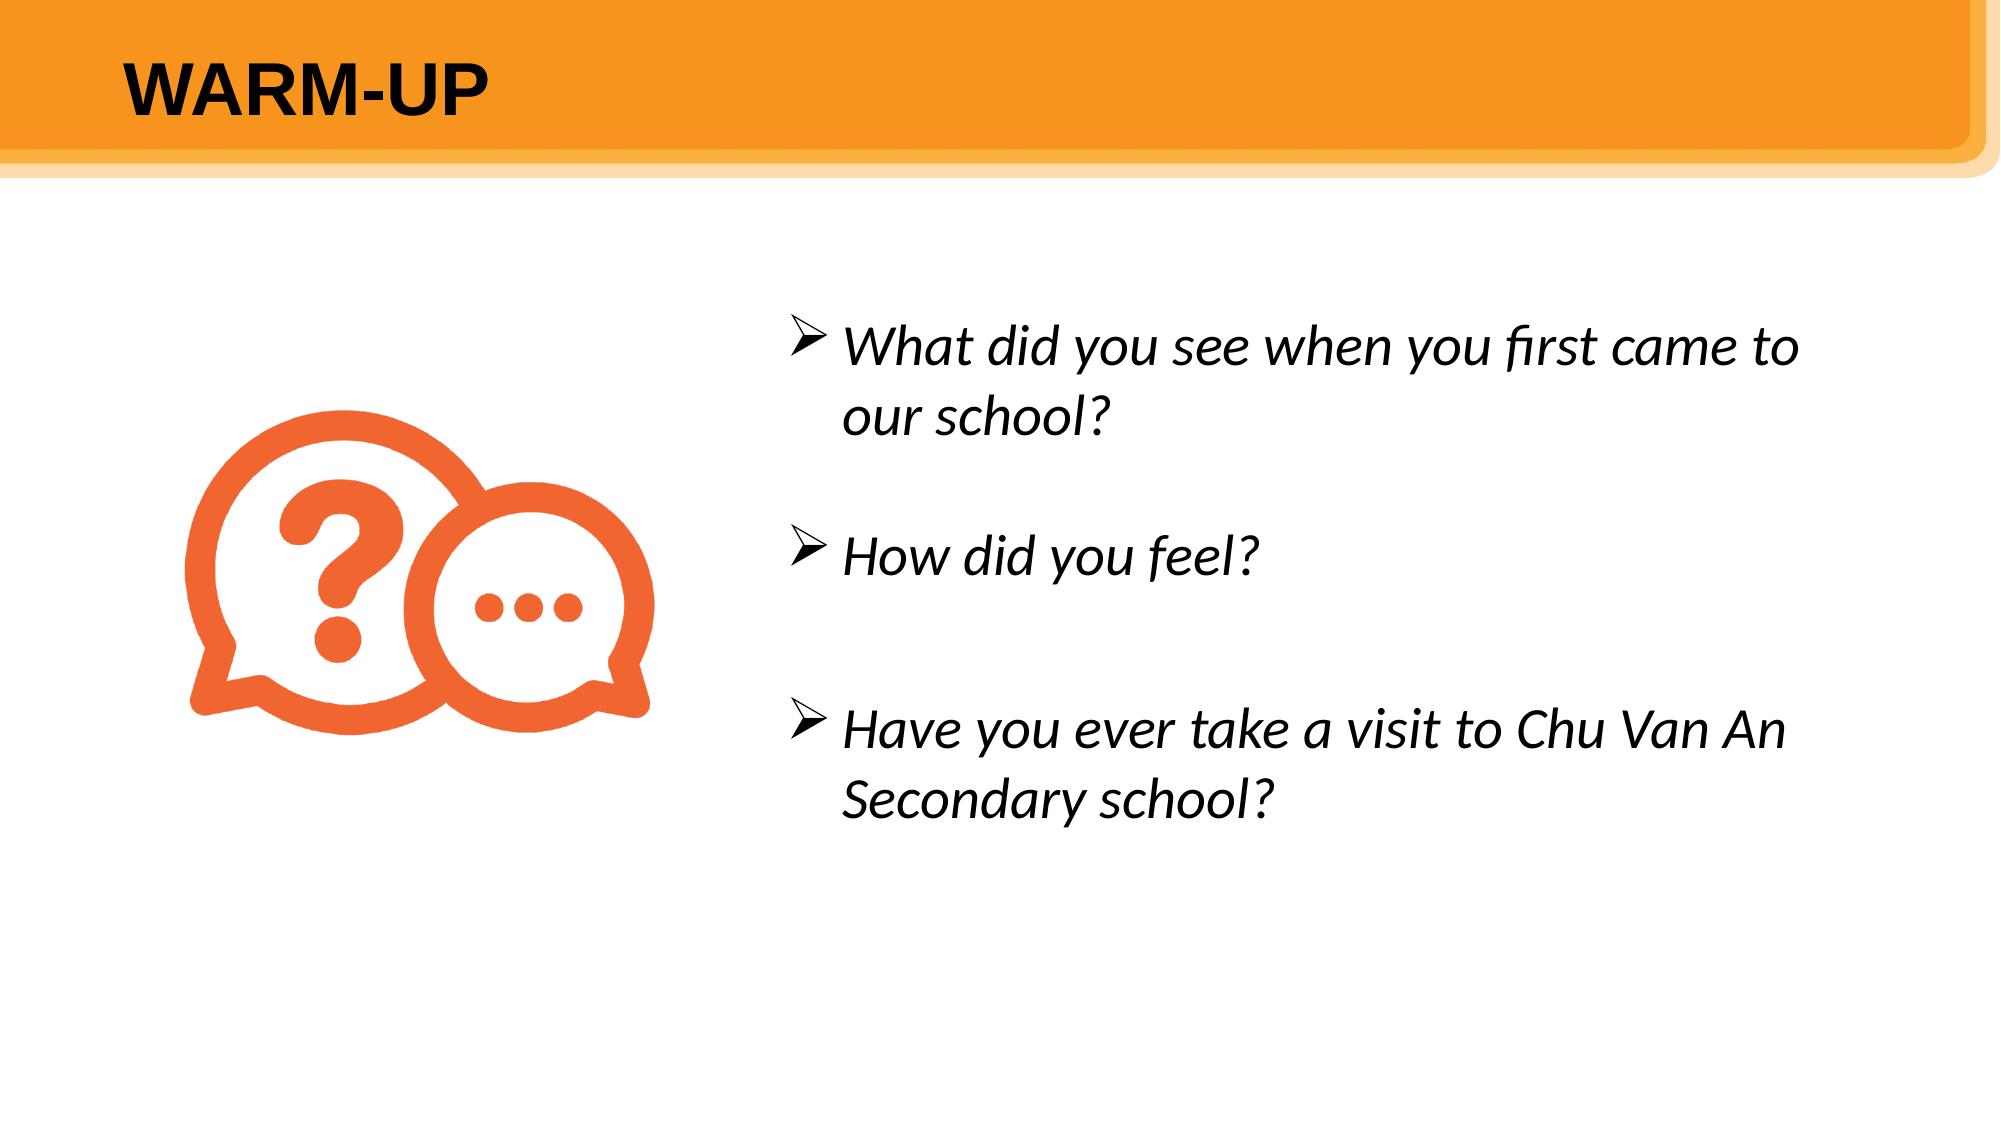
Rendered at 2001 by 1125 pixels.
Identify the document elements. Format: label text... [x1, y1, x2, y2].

picture [157, 403, 680, 748]
text_box What did you see when you first came to our school? How did you feel? Have you ever take a visit to Chu Van An Secondary school? [771, 299, 1845, 838]
picture [0, 0, 2000, 178]
